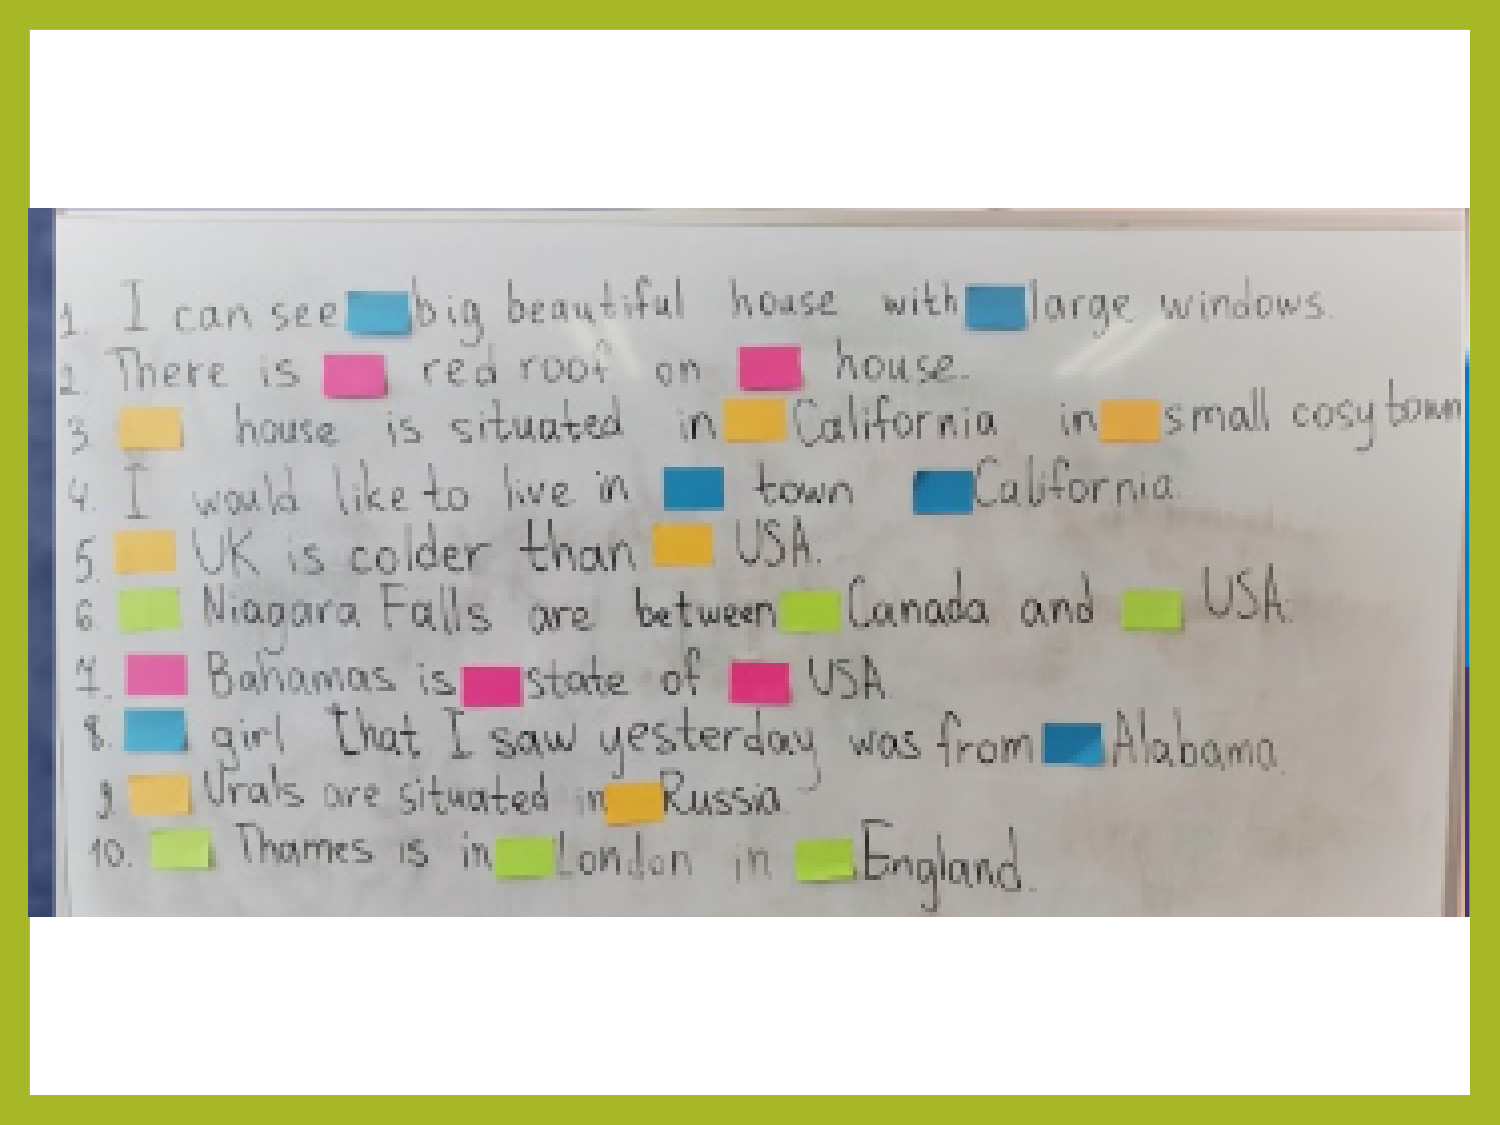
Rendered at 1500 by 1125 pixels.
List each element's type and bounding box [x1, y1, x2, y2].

picture [27, 207, 1470, 918]
